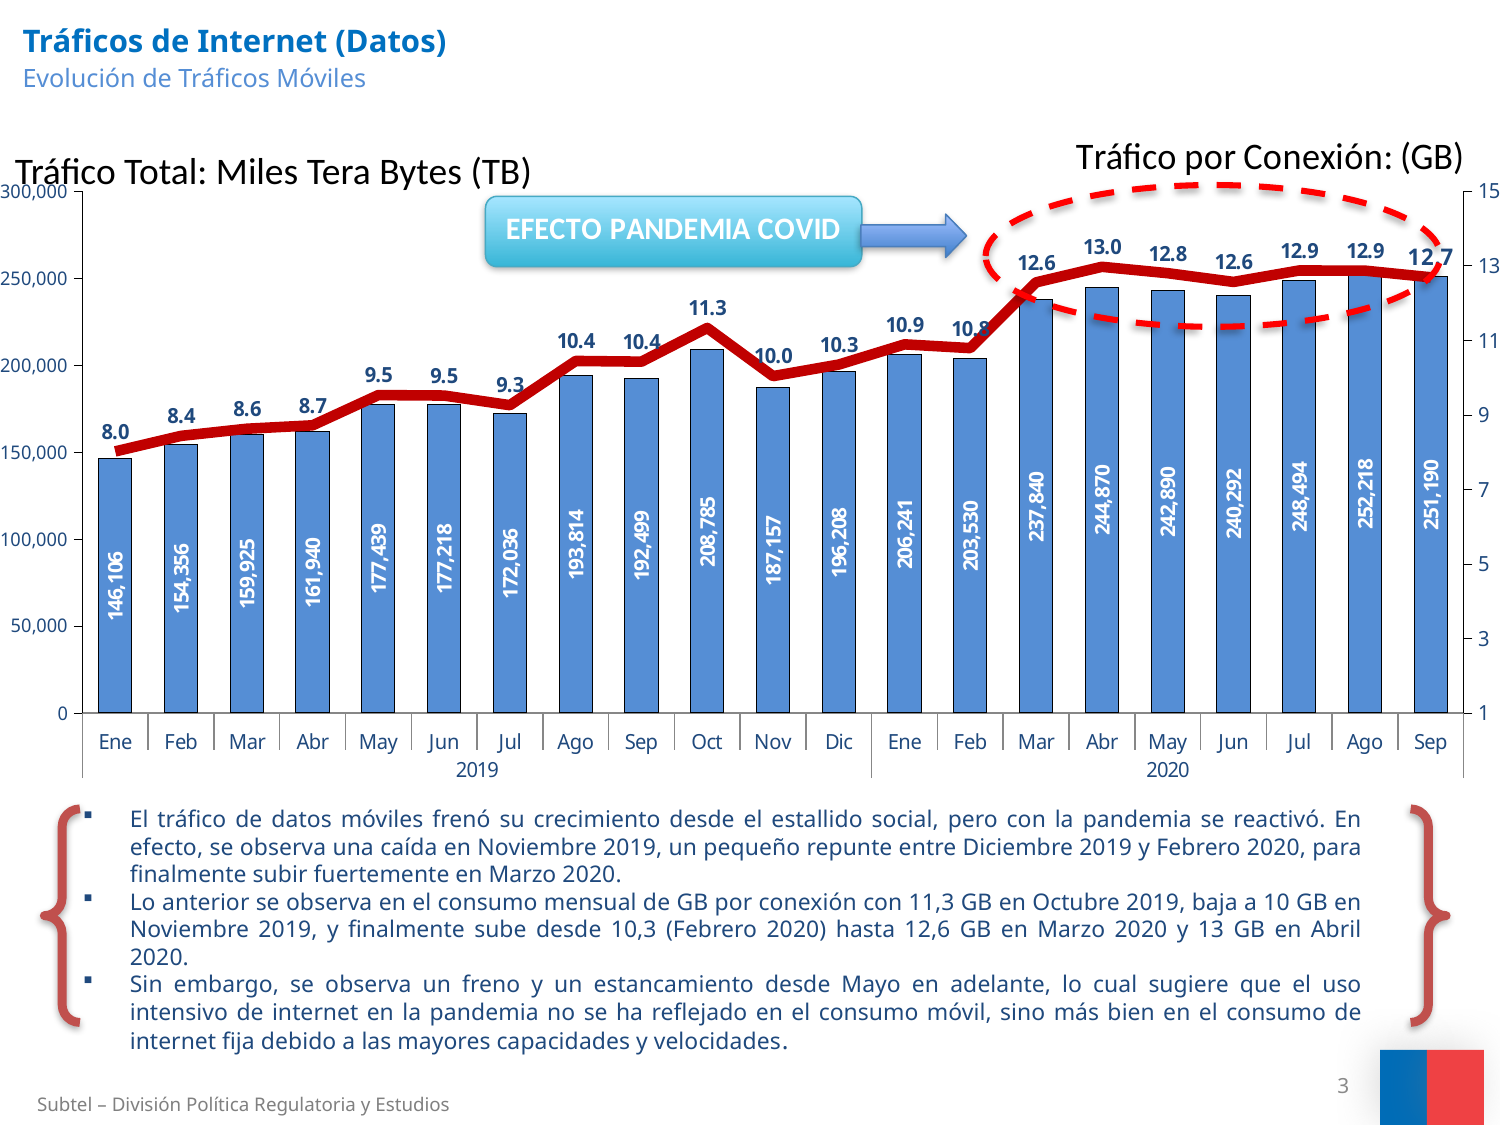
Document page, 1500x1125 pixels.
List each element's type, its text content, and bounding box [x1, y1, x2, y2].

slide_number 3 [1014, 1070, 1365, 1103]
chart [0, 134, 1500, 811]
title Tráficos de Internet (Datos) Evolución de Tráficos Móviles [0, 13, 1447, 132]
text_box Subtel – División Política Regulatoria y Estudios [22, 1084, 823, 1123]
text_box [41, 819, 68, 1022]
text_box [1378, 819, 1450, 1026]
text_box El tráfico de datos móviles frenó su crecimiento desde el estallido social, pero con la pandemia se reactivó. En efecto, se observa una caída en Noviembre 2019, un pequeño repunte entre Diciembre 2019 y Febrero 2020, para finalmente subir fuertemente en Marzo 2020. Lo anterior se observa en el consumo mensual de GB por conexión con 11,3 GB en Octubre 2019, baja a 10 GB en Noviembre 2019, y finalmente sube desde 10,3 (Febrero 2020) hasta 12,6 GB en Marzo 2020 y 13 GB en Abril 2020. Sin embargo, se observa un freno y un estancamiento desde Mayo en adelante, lo cual sugiere que el uso intensivo de internet en la pandemia no se ha reflejado en el consumo móvil, sino más bien en el consumo de internet fija debido a las mayores capacidades y velocidades. [68, 819, 1378, 1062]
